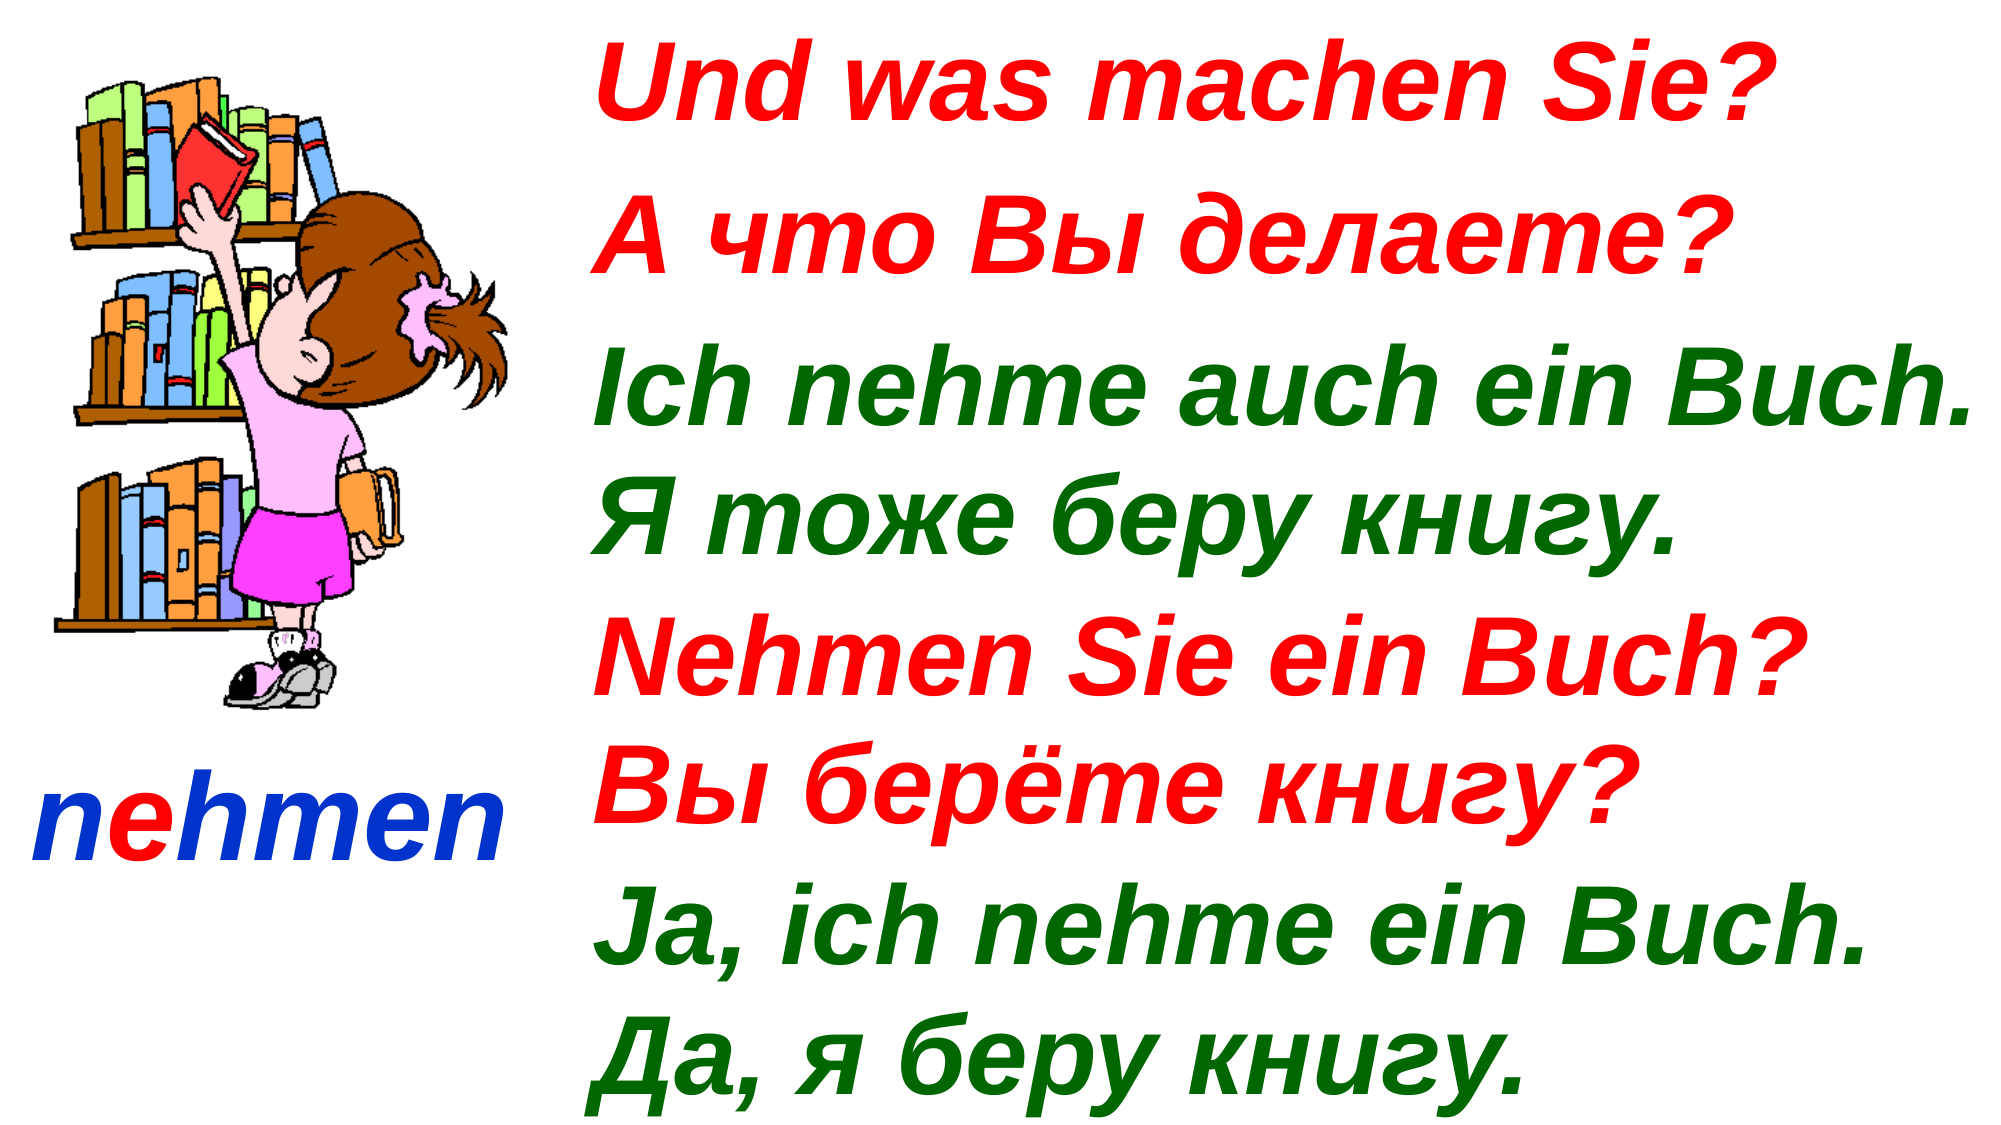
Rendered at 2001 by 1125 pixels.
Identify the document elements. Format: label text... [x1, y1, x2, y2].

picture [50, 70, 520, 717]
text_box Und was machen Sie? [578, 0, 2000, 151]
text_box Да, я беру книгу. [578, 974, 2000, 1125]
text_box Я тоже беру книгу. [578, 434, 2000, 575]
text_box Ich nehme auch ein Buch. [578, 305, 2000, 434]
text_box Вы берёте книгу? [578, 703, 2000, 844]
text_box А что Вы делаете? [578, 153, 2000, 303]
text_box Nehmen Sie ein Buch? [578, 575, 2000, 703]
text_box nehmen [0, 727, 539, 893]
text_box Ja, ich nehme ein Buch. [578, 844, 2000, 974]
